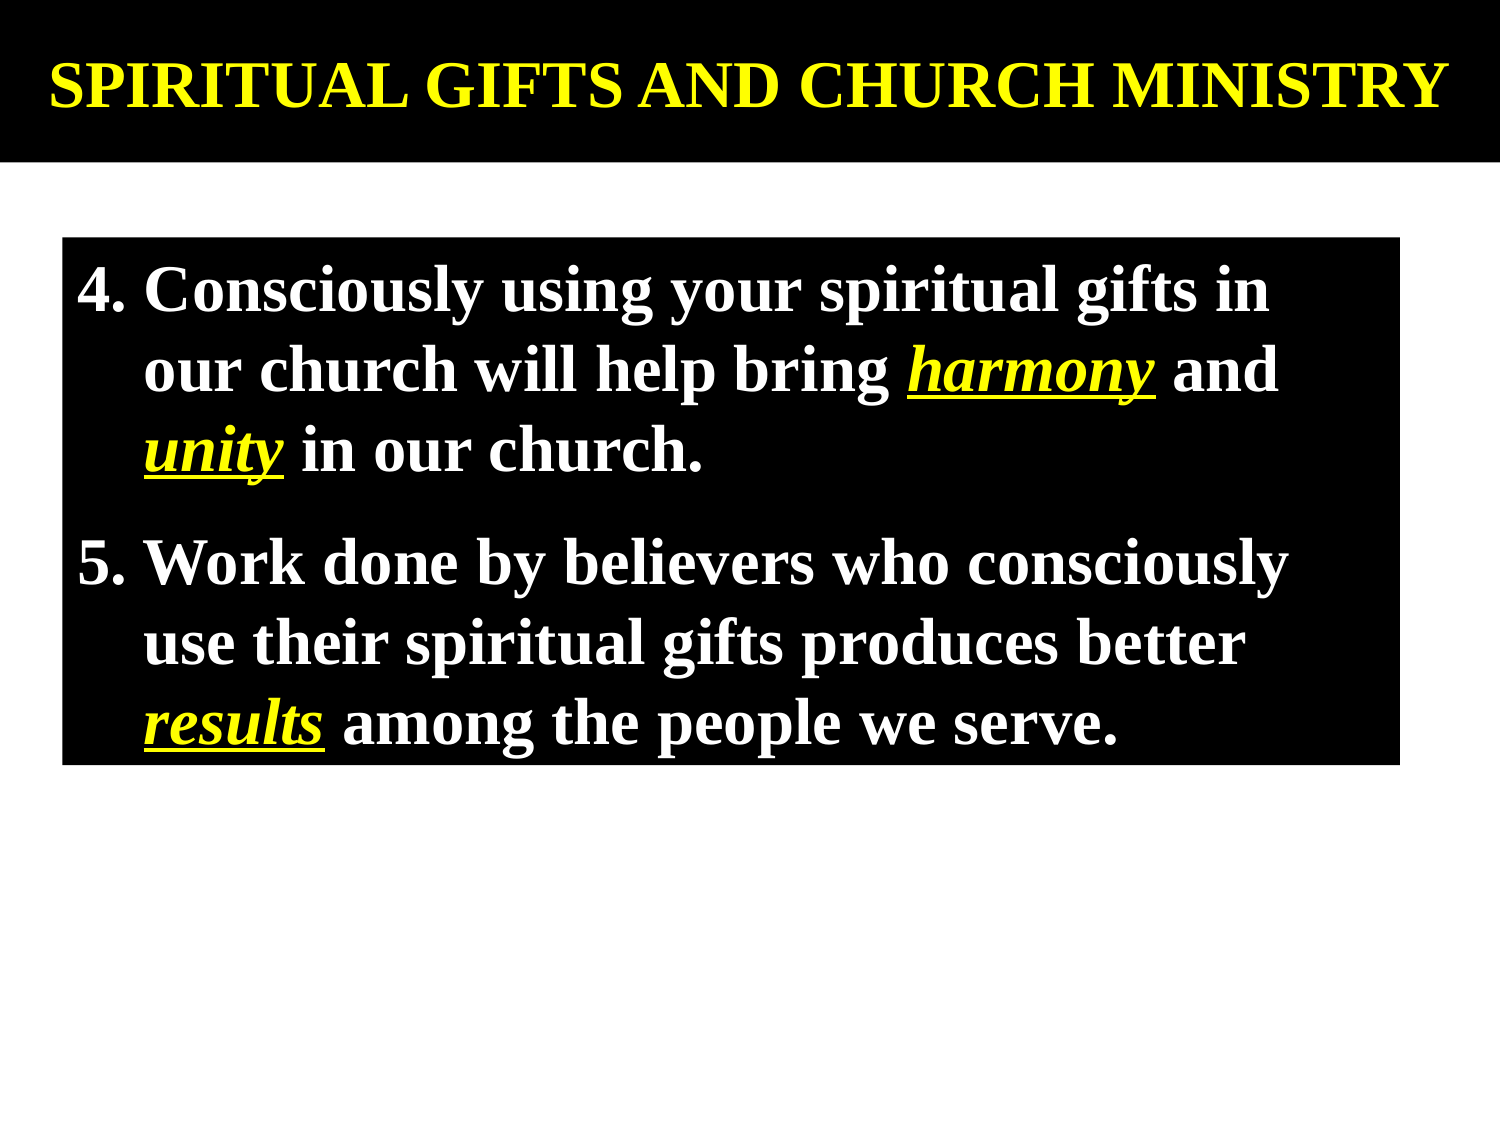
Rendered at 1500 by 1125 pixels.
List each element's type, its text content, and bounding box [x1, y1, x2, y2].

title SPIRITUAL GIFTS AND CHURCH MINISTRY [0, 0, 1500, 163]
text_box 4. Consciously using your spiritual gifts in our church will help bring harmony and unity in our church. 5. Work done by believers who consciously use their spiritual gifts produces better results among the people we serve. [62, 237, 1400, 766]
